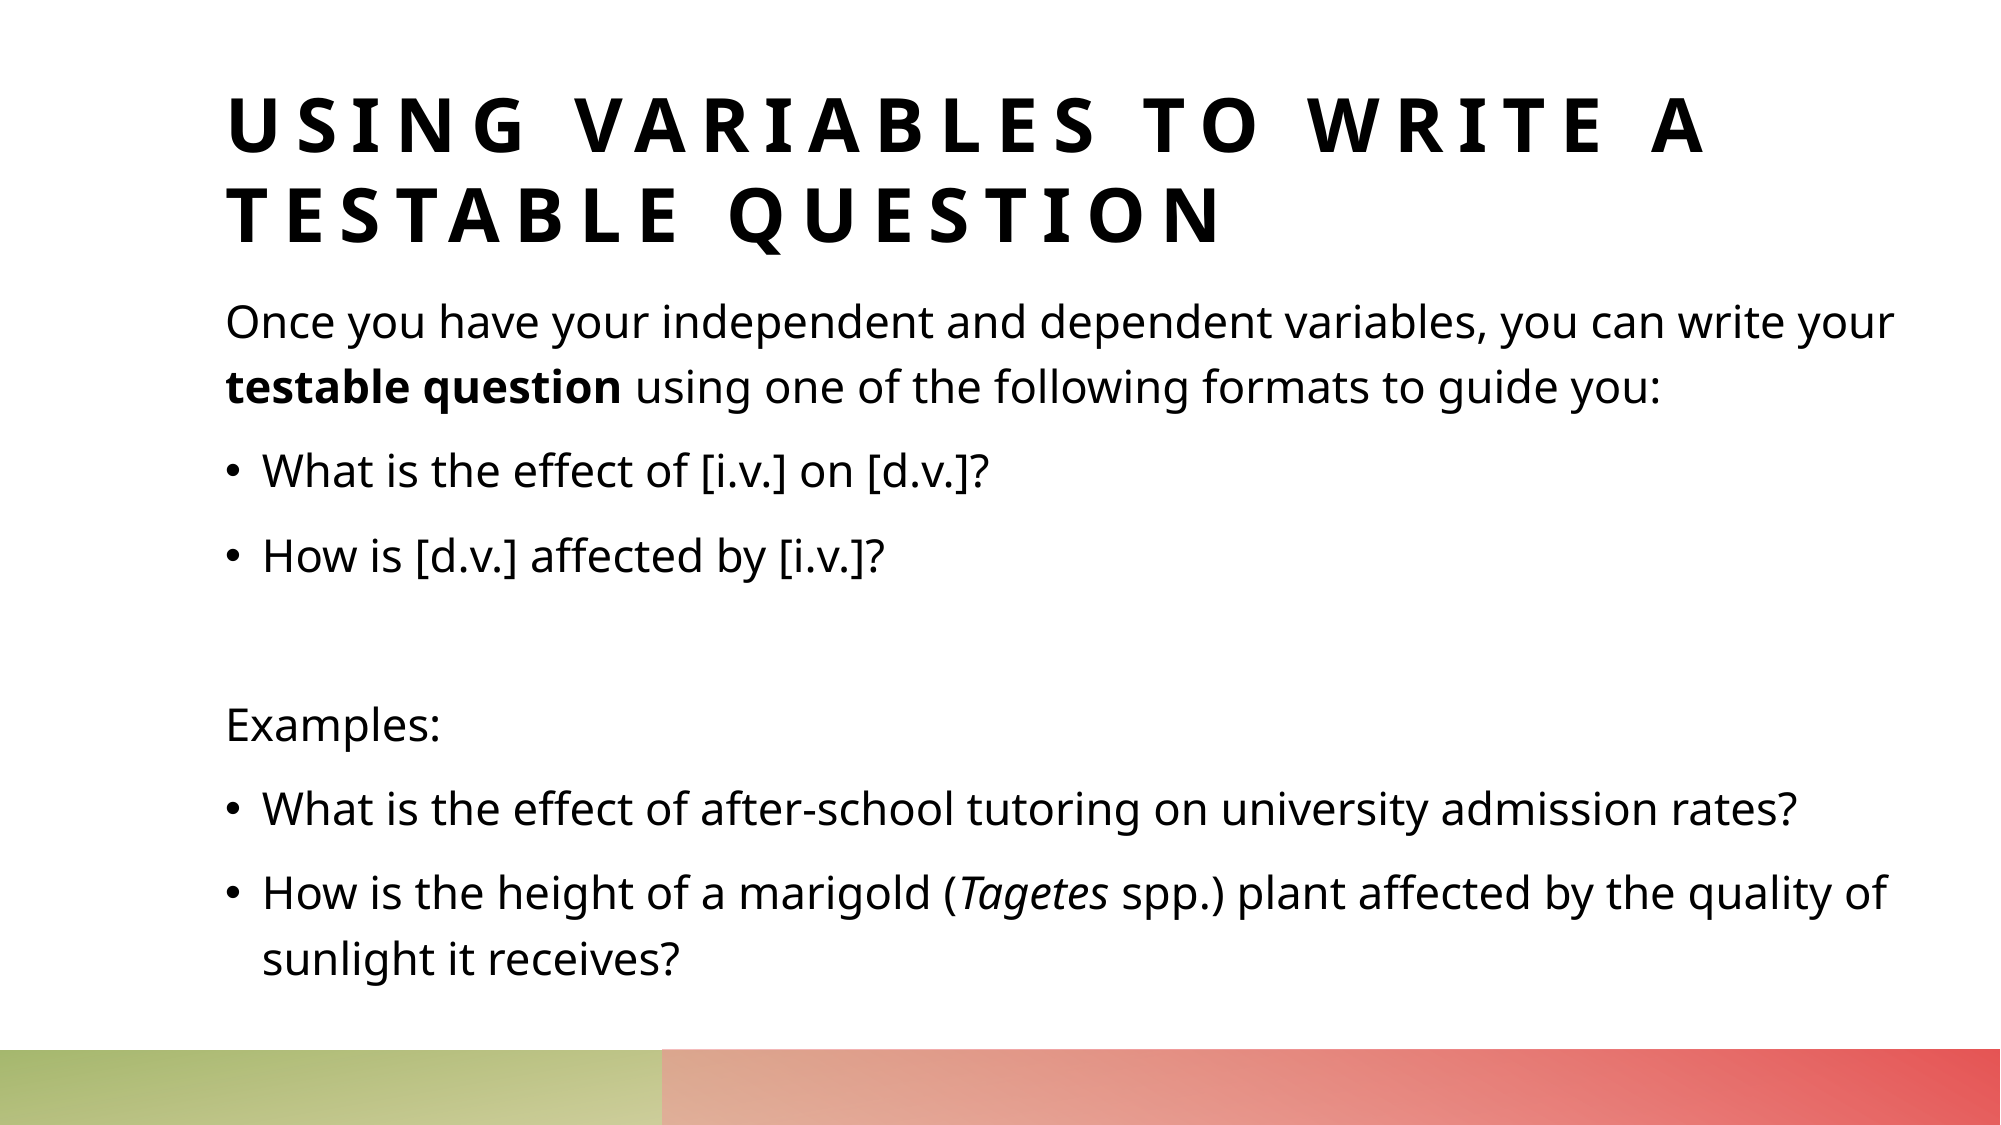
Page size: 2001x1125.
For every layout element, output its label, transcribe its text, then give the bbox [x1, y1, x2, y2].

title Using Variables to write a testable question [225, 55, 1905, 259]
list Once you have your independent and dependent variables, you can write your testable question using one of the following formats to guide you: What is the effect of [i.v.] on [d.v.]? How is [d.v.] affected by [i.v.]? Examples: What is the effect of after-school tutoring on university admission rates? How is the height of a marigold (Tagetes spp.) plant affected by the quality of sunlight it receives? [225, 281, 1905, 996]
